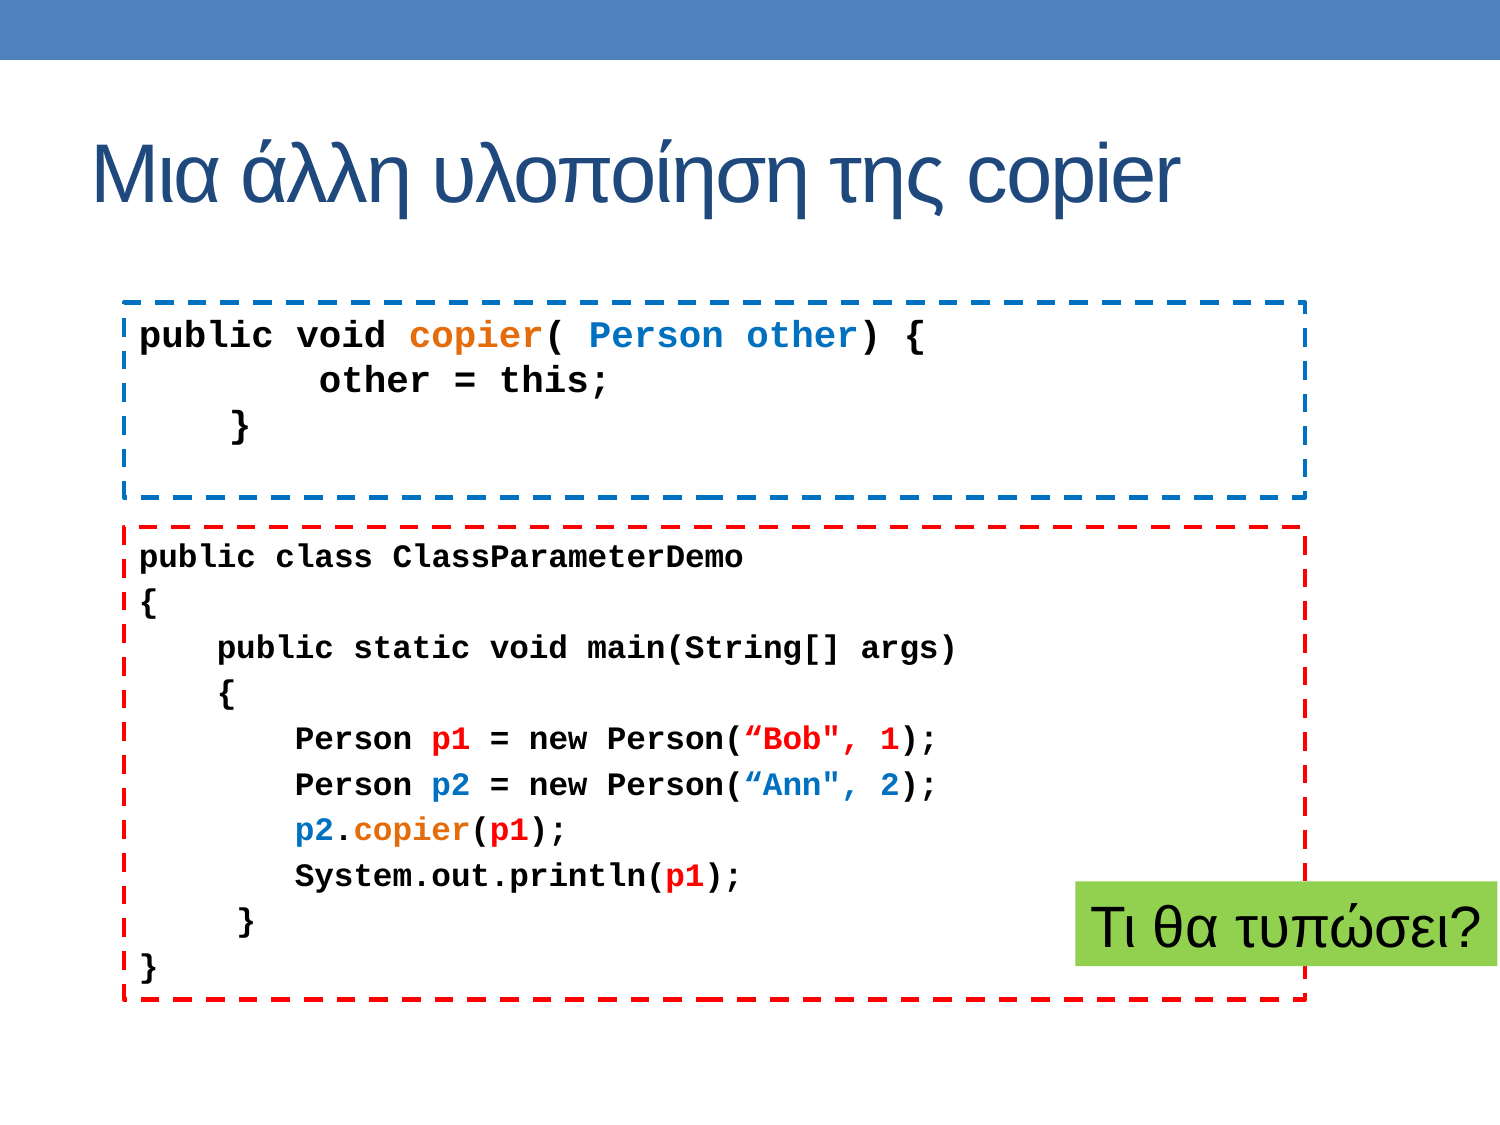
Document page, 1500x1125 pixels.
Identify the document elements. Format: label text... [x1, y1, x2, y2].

list public class ClassParameterDemo { public static void main(String[] args) { Person p1 = new Person(“Bob", 1); Person p2 = new Person(“Ann", 2); p2.copier(p1); System.out.println(p1); } } [123, 527, 1306, 1000]
text_box Τι θα τυπώσει? [1075, 881, 1498, 967]
title Μια άλλη υλοποίηση της copier [75, 87, 1425, 250]
text_box public void copier( Person other) { other = this; } [123, 302, 1306, 498]
